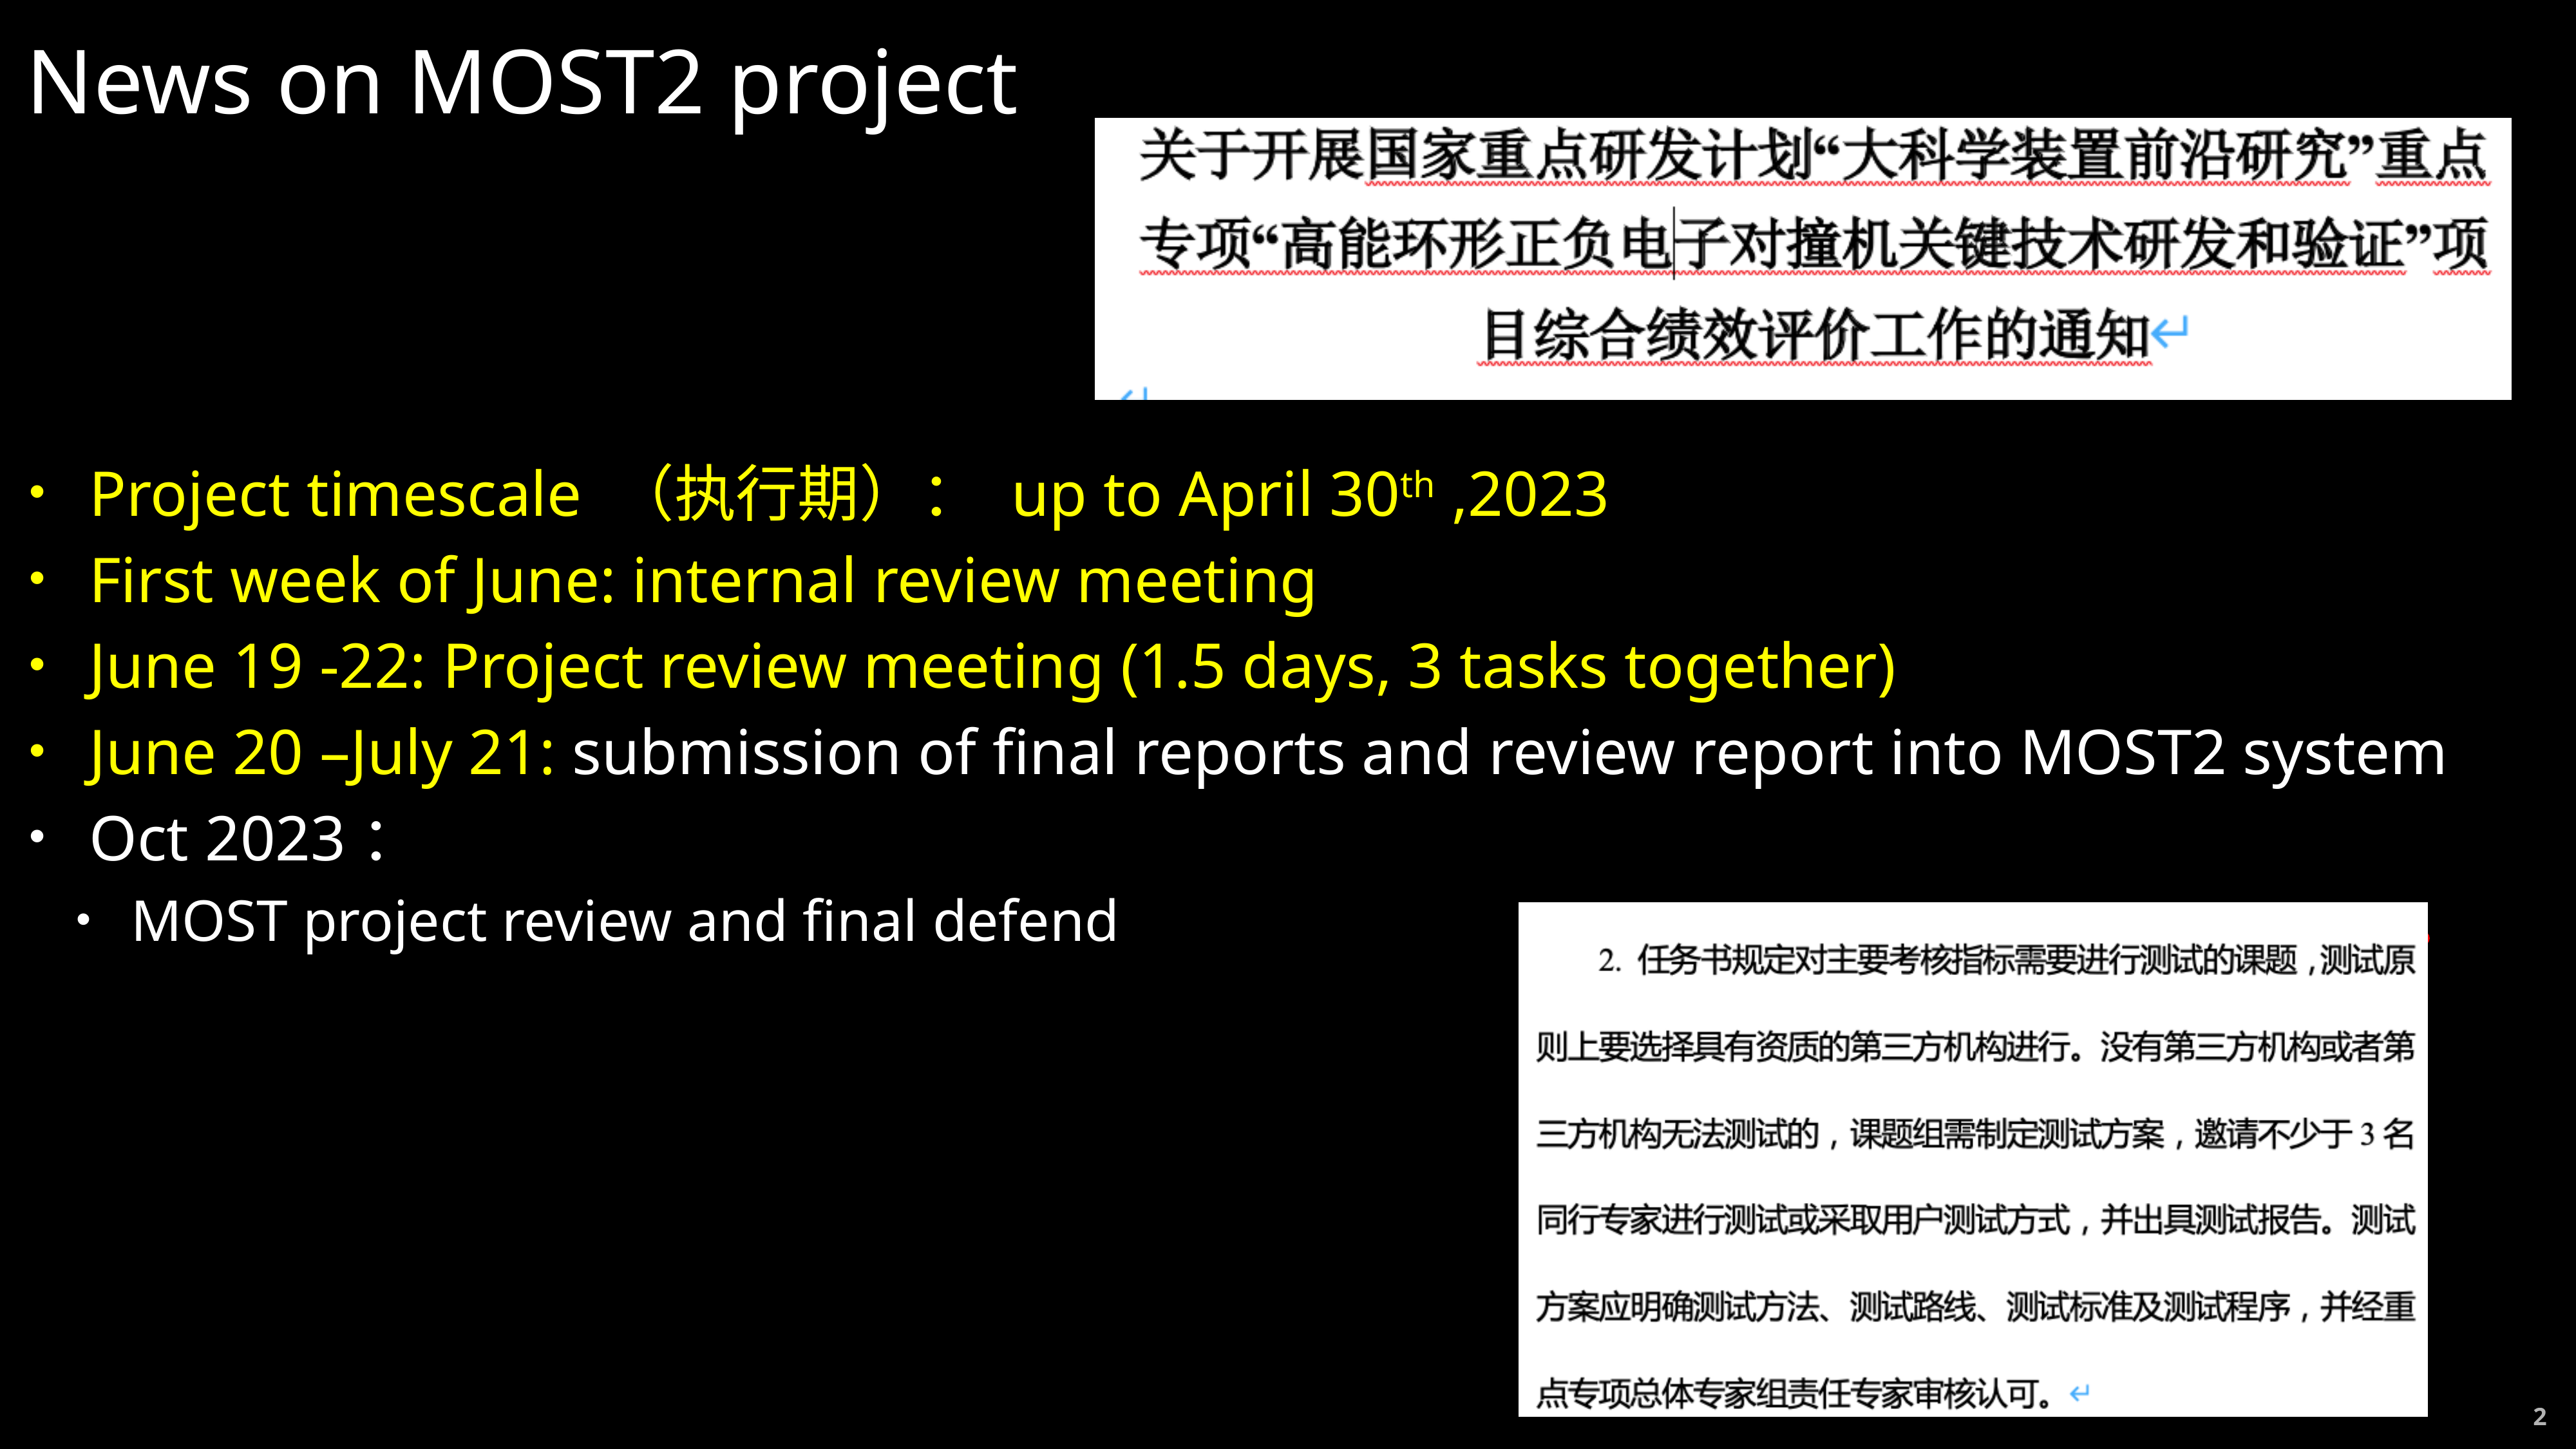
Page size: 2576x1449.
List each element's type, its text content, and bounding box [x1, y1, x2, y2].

title News on MOST2 project [3, 0, 2576, 157]
list Project timescale （执行期）： up to April 30th ,2023 First week of June: internal review meeting June 19 -22: Project review meeting (1.5 days, 3 tasks together) June 20 –July 21: submission of final reports and review report into MOST2 system Oct 2023： MOST project review and final defend [21, 446, 2576, 1449]
picture [1094, 117, 2512, 400]
picture [1518, 902, 2428, 1417]
slide_number 2 [2510, 1393, 2555, 1439]
